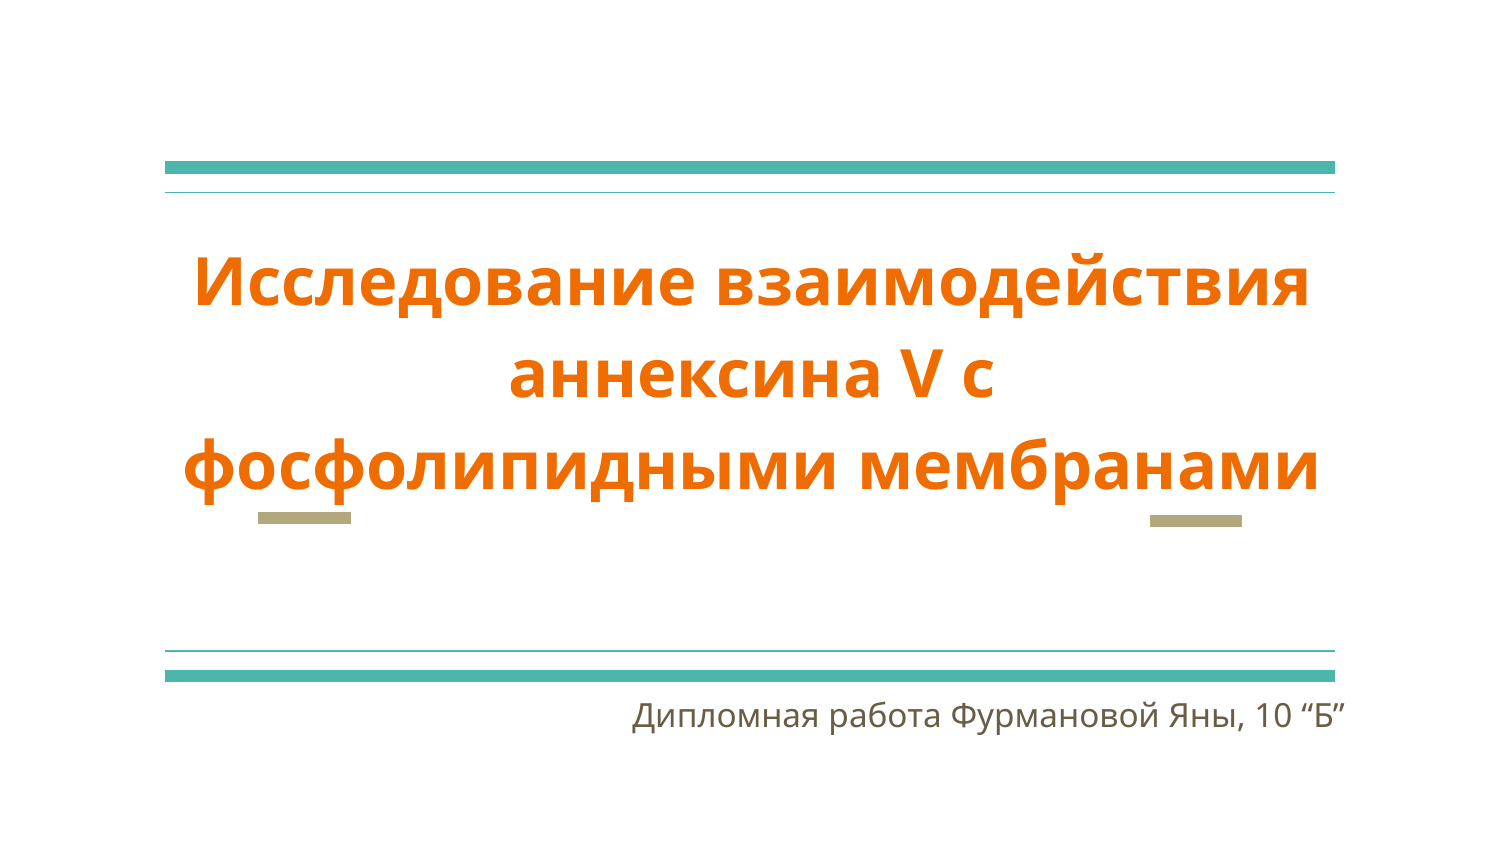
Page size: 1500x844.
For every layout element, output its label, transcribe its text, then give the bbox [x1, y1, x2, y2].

title Исследование взаимодействия аннексина V с фосфолипидными мембранами [167, 278, 1338, 518]
subtitle Дипломная работа Фурмановой Яны, 10 “Б” [504, 679, 1474, 756]
